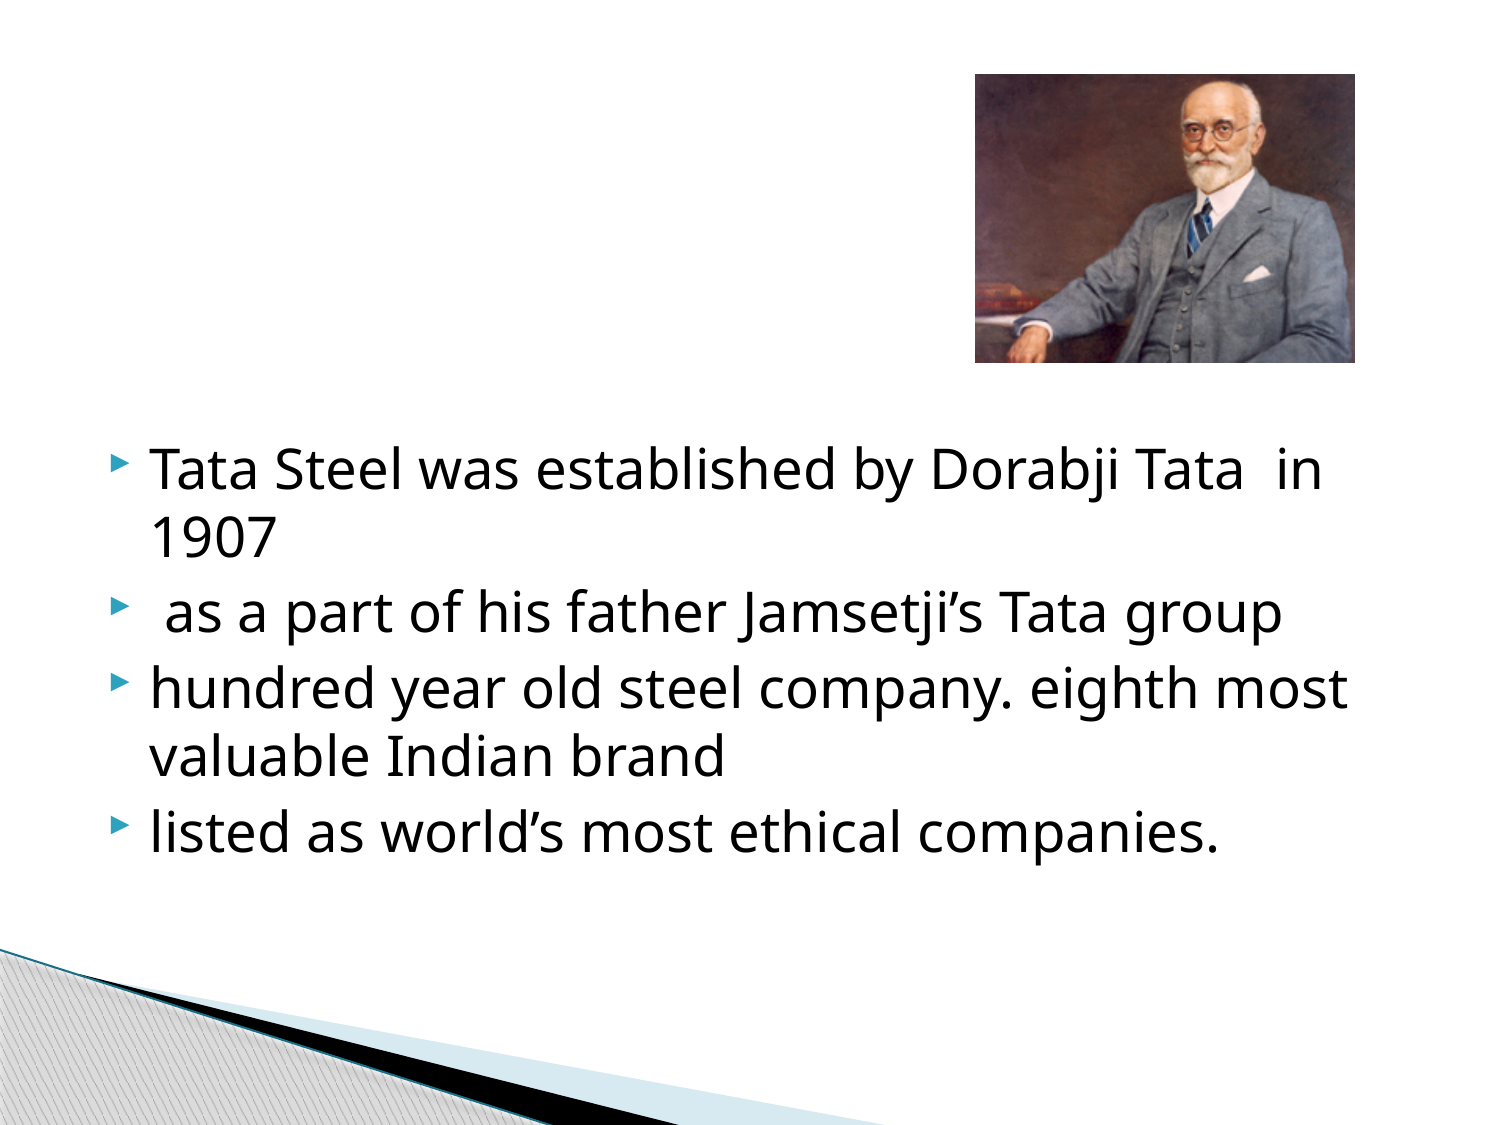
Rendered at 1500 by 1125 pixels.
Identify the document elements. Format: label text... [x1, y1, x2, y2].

list Tata Steel was established by Dorabji Tata in 1907 as a part of his father Jamsetji’s Tata group hundred year old steel company. eighth most valuable Indian brand listed as world’s most ethical companies. [75, 350, 1425, 1080]
picture [974, 74, 1355, 363]
